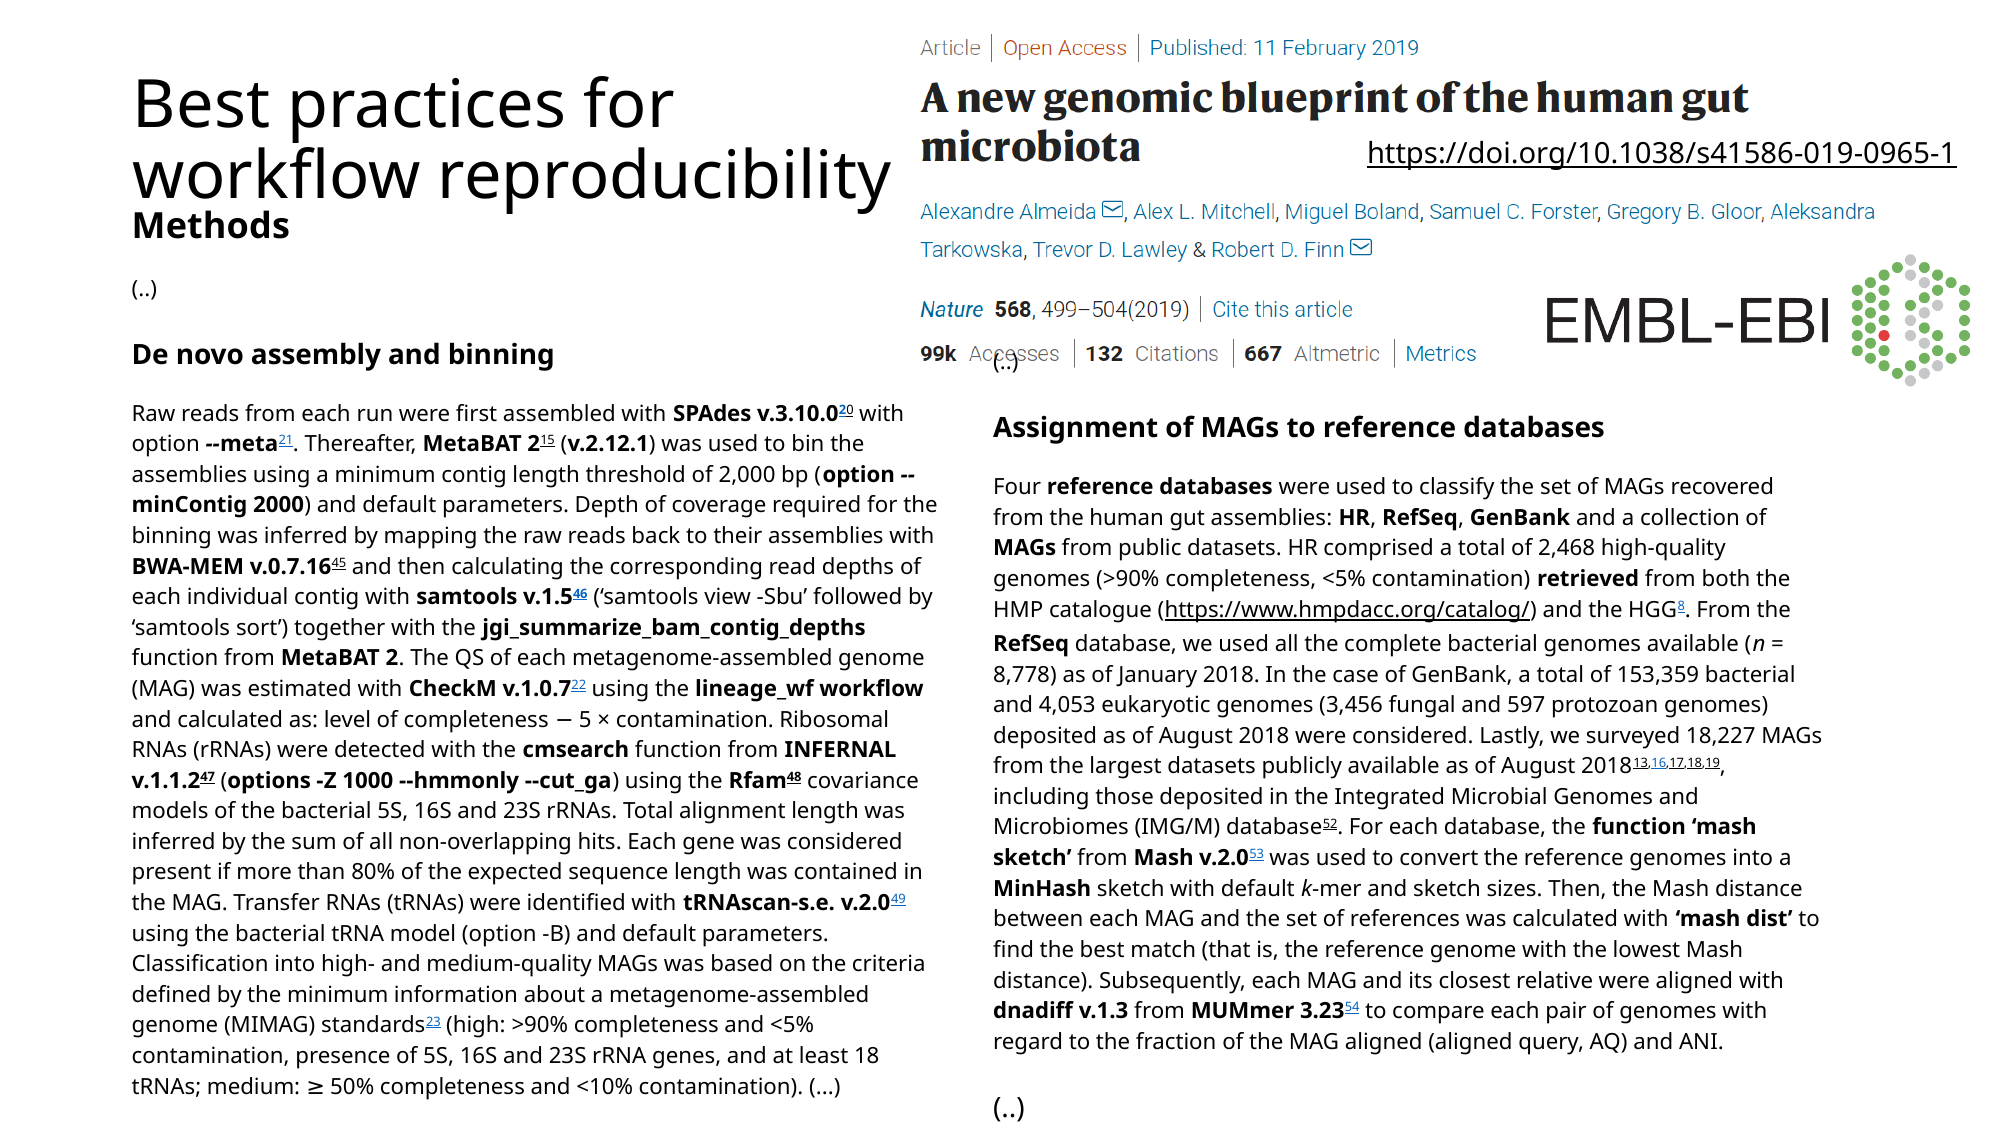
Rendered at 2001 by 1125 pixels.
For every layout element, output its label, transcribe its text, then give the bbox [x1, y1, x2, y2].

text_box Best practices for workflow reproducibility [117, 54, 896, 161]
text_box (..) Assignment of MAGs to reference databases Four reference databases were used to classify the set of MAGs recovered from the human gut assemblies: HR, RefSeq, GenBank and a collection of MAGs from public datasets. HR comprised a total of 2,468 high-quality genomes (>90% completeness, <5% contamination) retrieved from both the HMP catalogue (https://www.hmpdacc.org/catalog/) and the HGG8. From the RefSeq database, we used all the complete bacterial genomes available (n = 8,778) as of January 2018. In the case of GenBank, a total of 153,359 bacterial and 4,053 eukaryotic genomes (3,456 fungal and 597 protozoan genomes) deposited as of August 2018 were considered. Lastly, we surveyed 18,227 MAGs from the largest datasets publicly available as of August 201813,16,17,18,19, including those deposited in the Integrated Microbial Genomes and Microbiomes (IMG/M) database52. For each database, the function ‘mash sketch’ from Mash v.2.053 was used to convert the reference genomes into a MinHash sketch with default k-mer and sketch sizes. Then, the Mash distance between each MAG and the set of references was calculated with ‘mash dist’ to find the best match (that is, the reference genome with the lowest Mash distance). Subsequently, each MAG and its closest relative were aligned with dnadiff v.1.3 from MUMmer 3.2354 to compare each pair of genomes with regard to the fraction of the MAG aligned (aligned query, AQ) and ANI. (..) [978, 405, 1841, 1065]
picture [896, 16, 1980, 405]
text_box Methods (..) De novo assembly and binning Raw reads from each run were first assembled with SPAdes v.3.10.020 with option --meta21. Thereafter, MetaBAT 215 (v.2.12.1) was used to bin the assemblies using a minimum contig length threshold of 2,000 bp (option --minContig 2000) and default parameters. Depth of coverage required for the binning was inferred by mapping the raw reads back to their assemblies with BWA-MEM v.0.7.1645 and then calculating the corresponding read depths of each individual contig with samtools v.1.546 (‘samtools view -Sbu’ followed by ‘samtools sort’) together with the jgi_summarize_bam_contig_depths function from MetaBAT 2. The QS of each metagenome-assembled genome (MAG) was estimated with CheckM v.1.0.722 using the lineage_wf workflow and calculated as: level of completeness − 5 × contamination. Ribosomal RNAs (rRNAs) were detected with the cmsearch function from INFERNAL v.1.1.247 (options -Z 1000 --hmmonly --cut_ga) using the Rfam48 covariance models of the bacterial 5S, 16S and 23S rRNAs. Total alignment length was inferred by the sum of all non-overlapping hits. Each gene was considered present if more than 80% of the expected sequence length was contained in the MAG. Transfer RNAs (tRNAs) were identified with tRNAscan-s.e. v.2.049 using the bacterial tRNA model (option -B) and default parameters. Classification into high- and medium-quality MAGs was based on the criteria defined by the minimum information about a metagenome-assembled genome (MIMAG) standards23 (high: >90% completeness and <5% contamination, presence of 5S, 16S and 23S rRNA genes, and at least 18 tRNAs; medium: ≥ 50% completeness and <10% contamination). (...) [116, 180, 960, 952]
